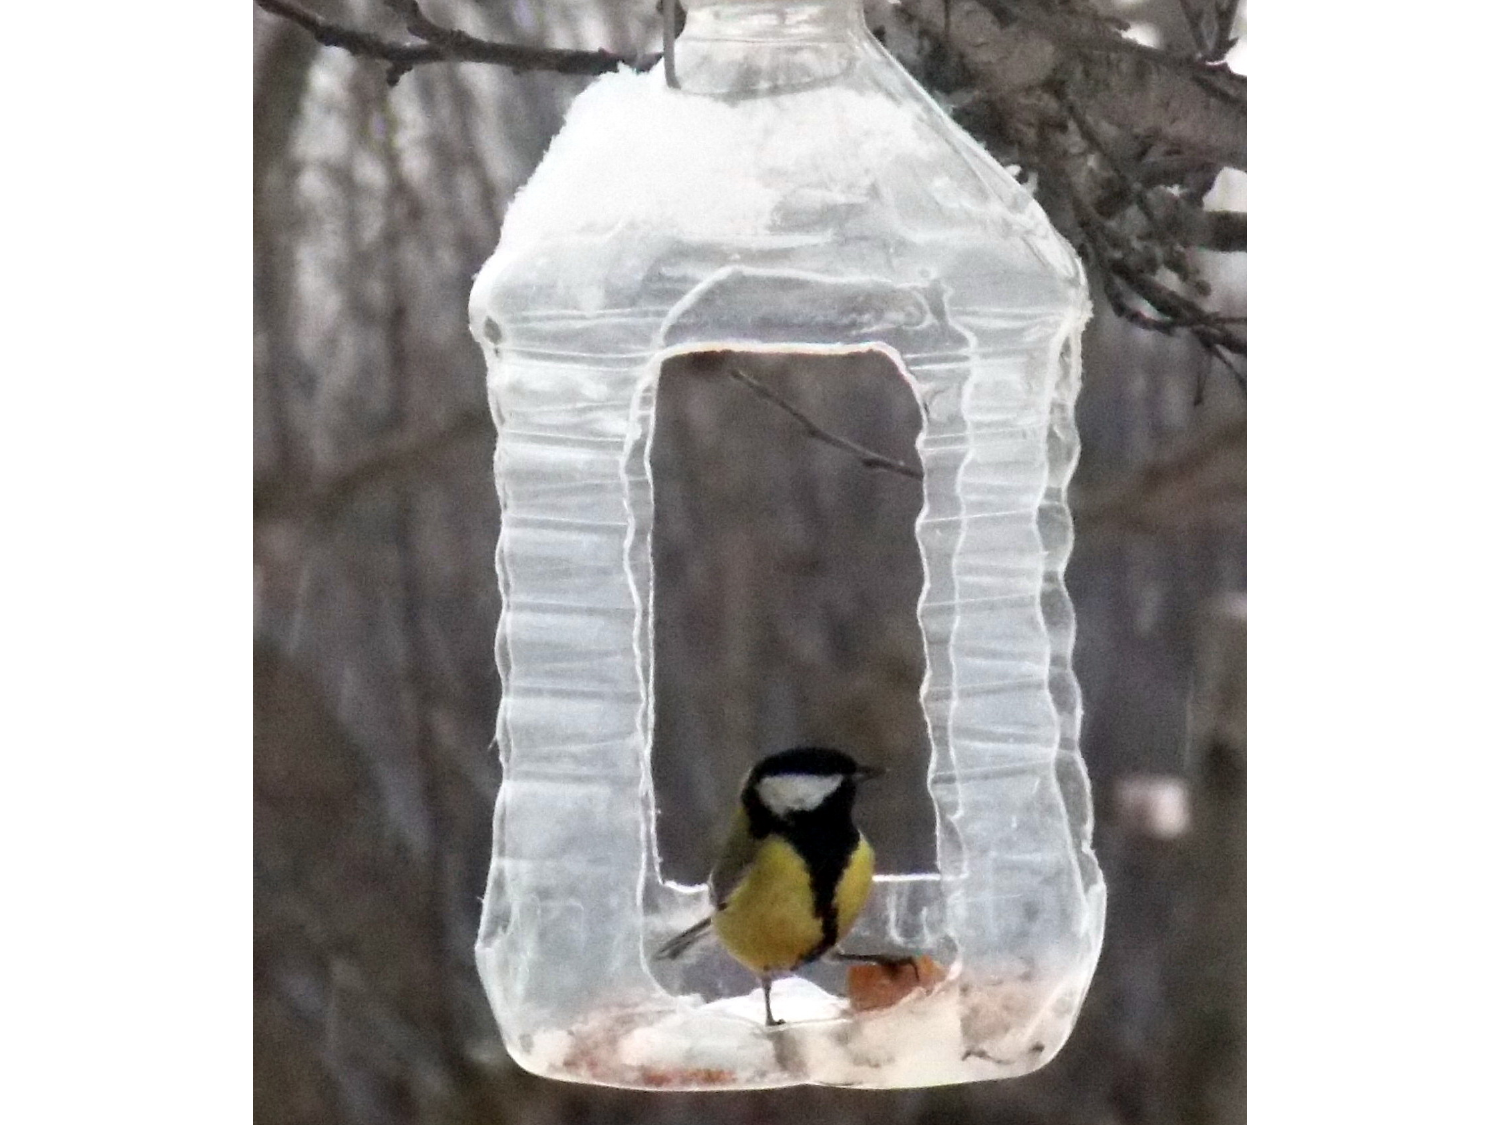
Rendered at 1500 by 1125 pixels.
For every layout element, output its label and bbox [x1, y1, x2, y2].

picture [253, 0, 1247, 1125]
